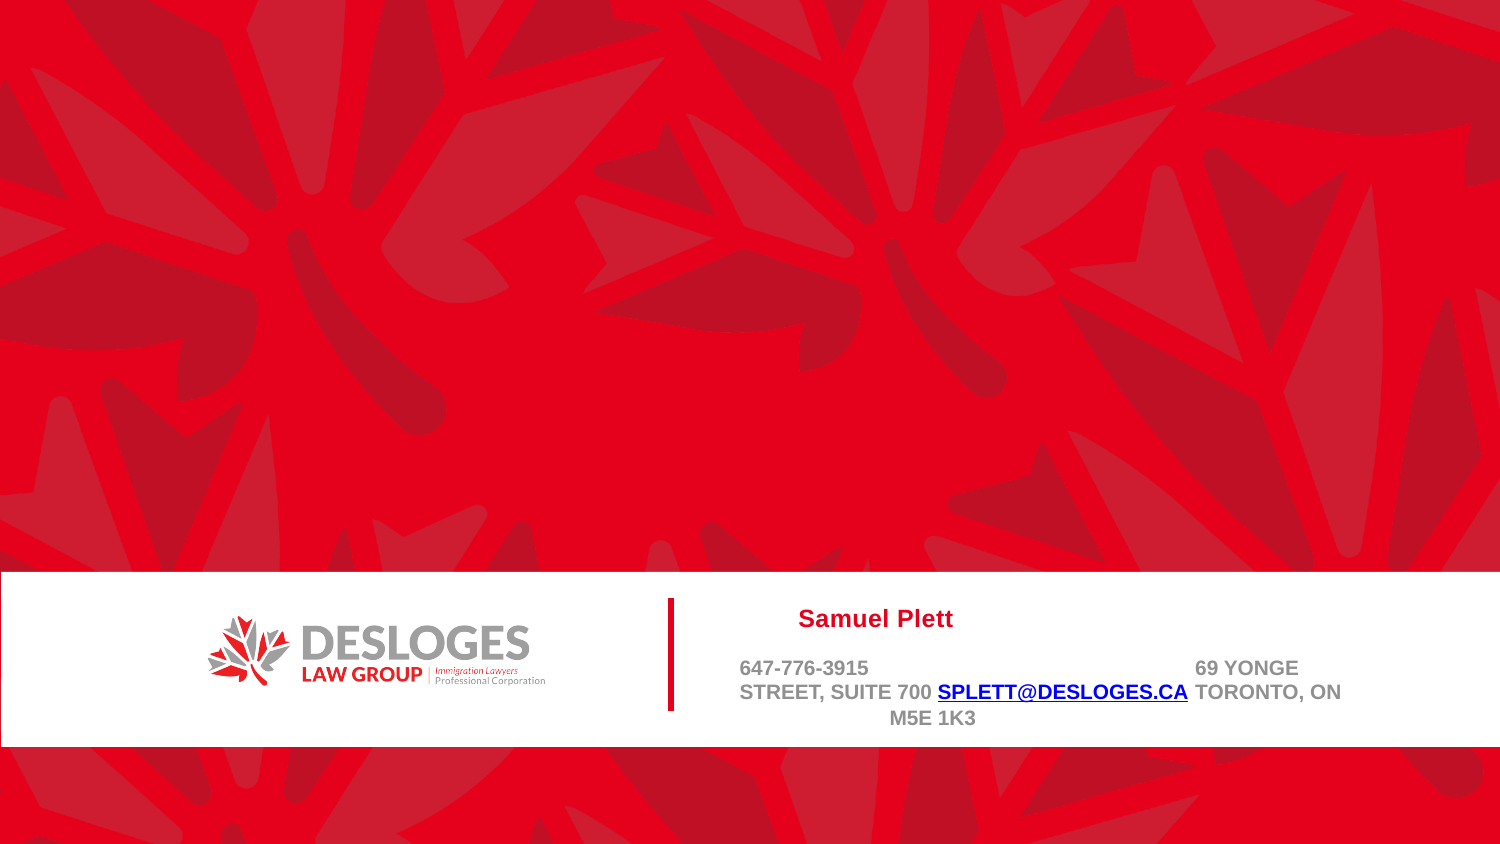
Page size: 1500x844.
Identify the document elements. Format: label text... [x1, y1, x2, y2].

picture [149, 598, 617, 712]
list 647-776-3915 69 YONGE STREET, SUITE 700 splett@desloges.ca TORONTO, ON M5E 1K3 [724, 646, 1400, 729]
list Samuel Plett [724, 594, 1027, 645]
